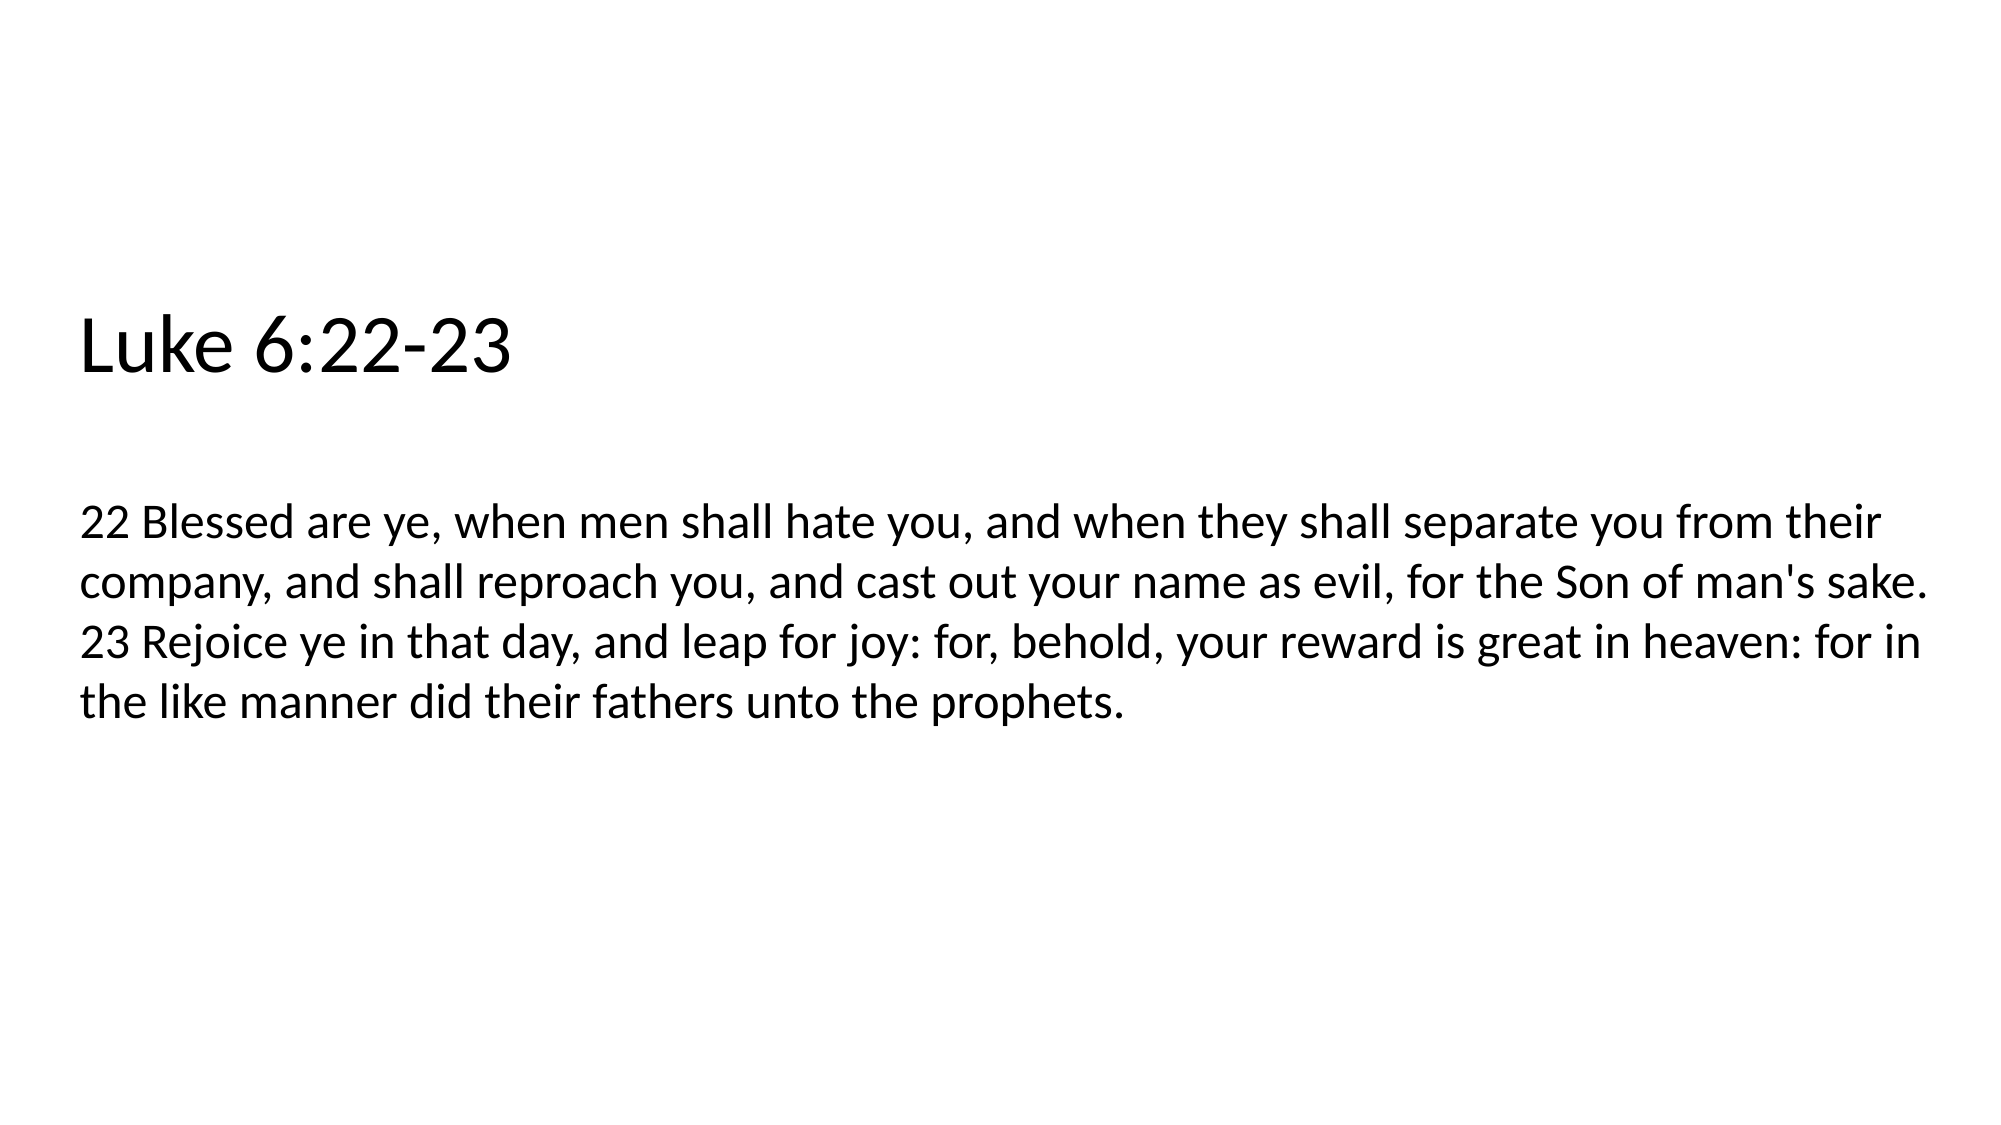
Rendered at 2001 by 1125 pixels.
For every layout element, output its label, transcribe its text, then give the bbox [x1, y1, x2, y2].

text_box Luke 6:22-23 22 Blessed are ye, when men shall hate you, and when they shall separate you from their company, and shall reproach you, and cast out your name as evil, for the Son of man's sake. 23 Rejoice ye in that day, and leap for joy: for, behold, your reward is great in heaven: for in the like manner did their fathers unto the prophets. [64, 281, 1952, 737]
